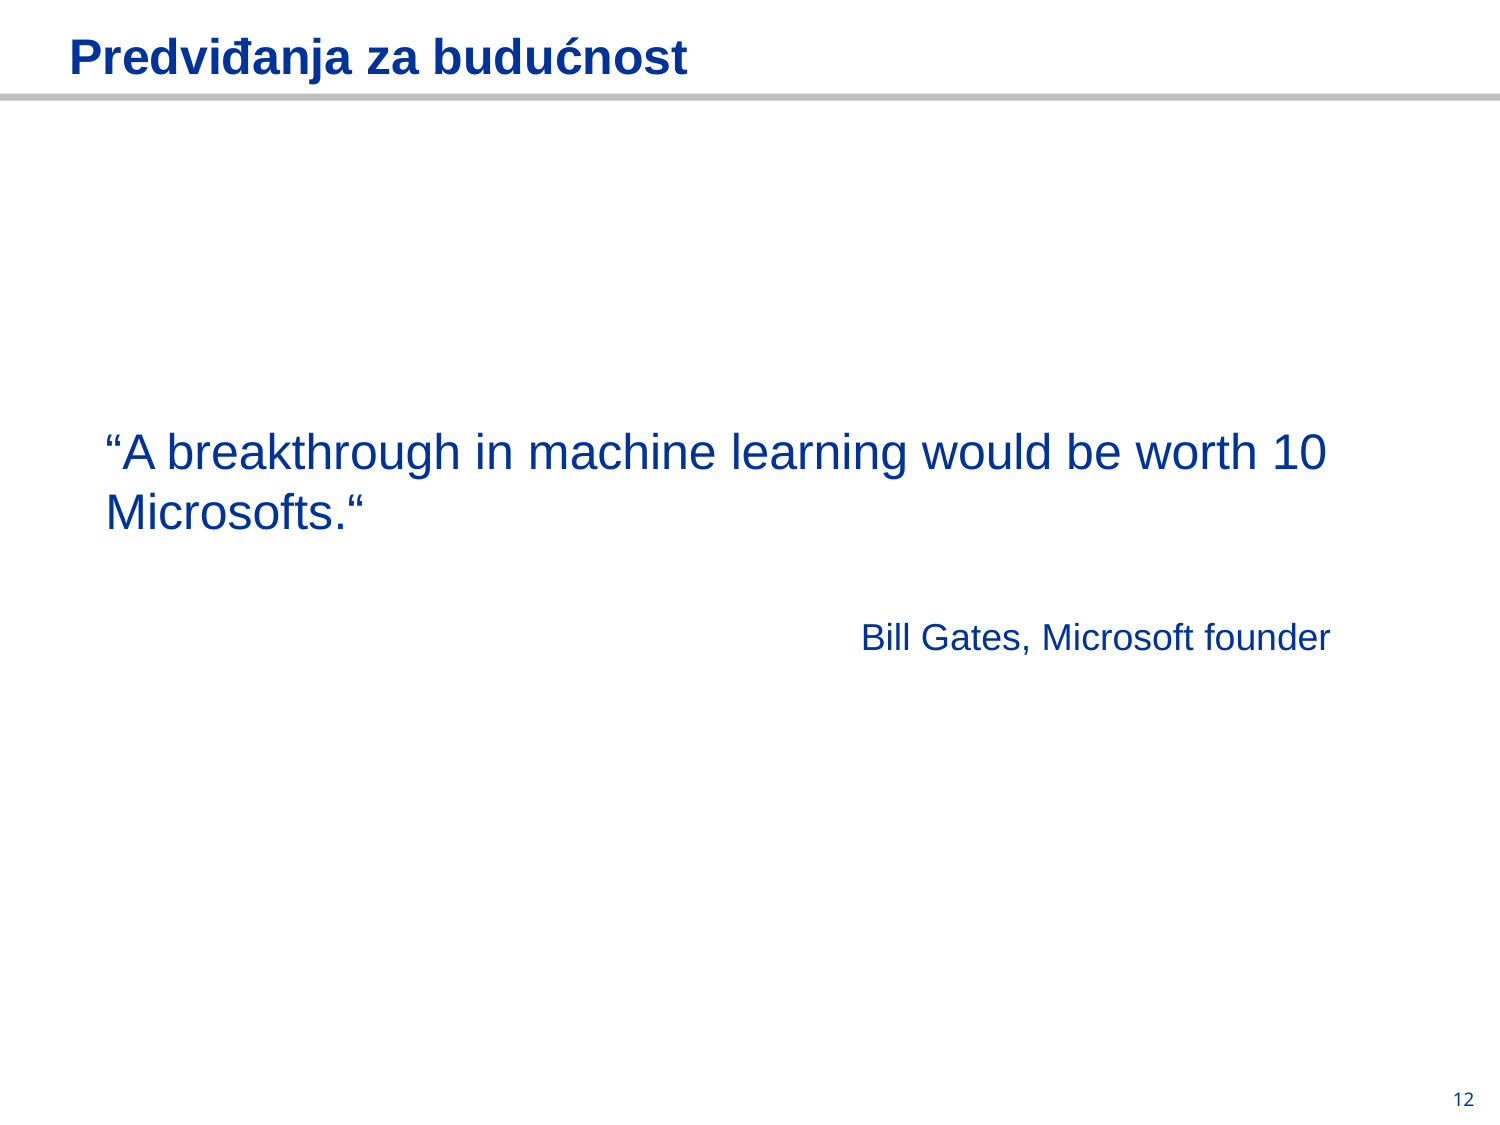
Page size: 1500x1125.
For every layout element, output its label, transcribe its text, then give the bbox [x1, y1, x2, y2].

text_box Bill Gates, Microsoft founder [846, 605, 1456, 666]
text_box “A breakthrough in machine learning would be worth 10 Microsofts.“ [90, 411, 1456, 547]
title Predviđanja za budućnost [69, 15, 1416, 93]
